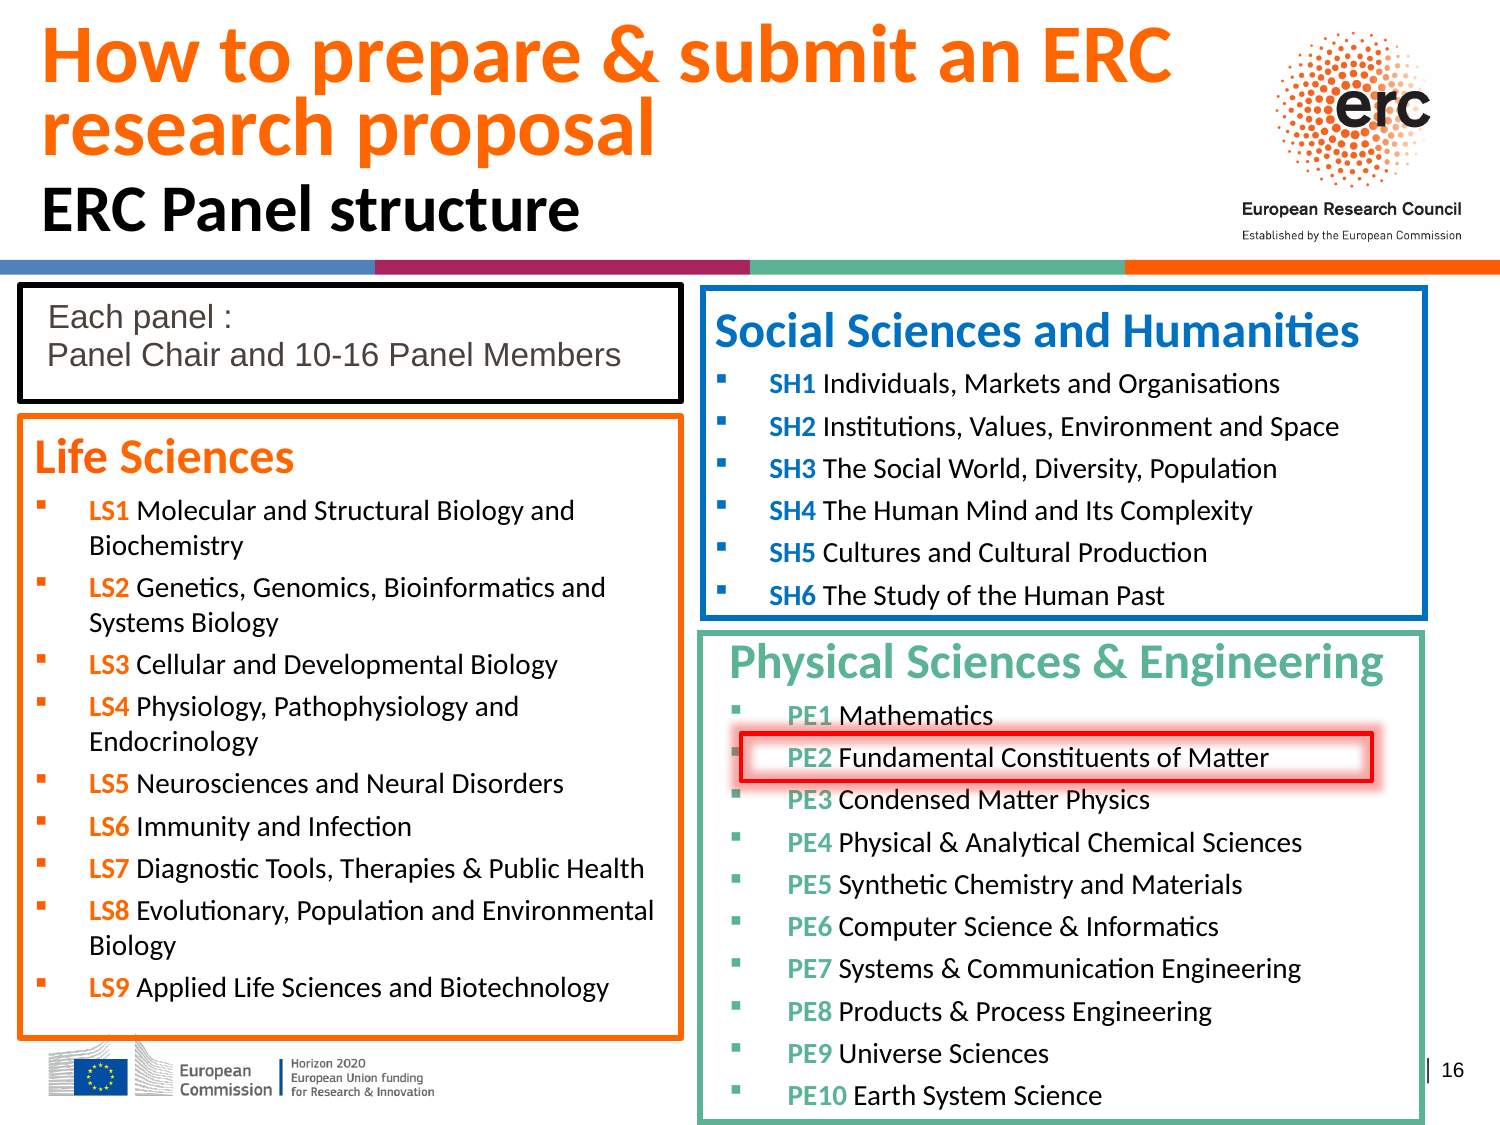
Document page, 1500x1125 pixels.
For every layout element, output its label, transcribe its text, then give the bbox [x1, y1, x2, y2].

text_box Each panel : Panel Chair and 10-16 Panel Members [19, 284, 682, 402]
text_box [739, 731, 1374, 783]
text_box [703, 287, 1426, 619]
text_box Life Sciences LS1 Molecular and Structural Biology and Biochemistry LS2 Genetics, Genomics, Bioinformatics and Systems Biology LS3 Cellular and Developmental Biology LS4 Physiology, Pathophysiology and Endocrinology LS5 Neurosciences and Neural Disorders LS6 Immunity and Infection LS7 Diagnostic Tools, Therapies & Public Health LS8 Evolutionary, Population and Environmental Biology LS9 Applied Life Sciences and Biotechnology [19, 416, 682, 1039]
text_box Physical Sciences & Engineering PE1 Mathematics PE2 Fundamental Constituents of Matter PE3 Condensed Matter Physics PE4 Physical & Analytical Chemical Sciences PE5 Synthetic Chemistry and Materials PE6 Computer Science & Informatics PE7 Systems & Communication Engineering PE8 Products & Process Engineering PE9 Universe Sciences PE10 Earth System Science [714, 621, 1400, 1119]
text_box [699, 633, 1422, 1122]
text_box How to prepare & submit an ERC research proposal ERC Panel structure [27, 18, 1314, 253]
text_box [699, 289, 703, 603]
picture [1314, 20, 1468, 253]
